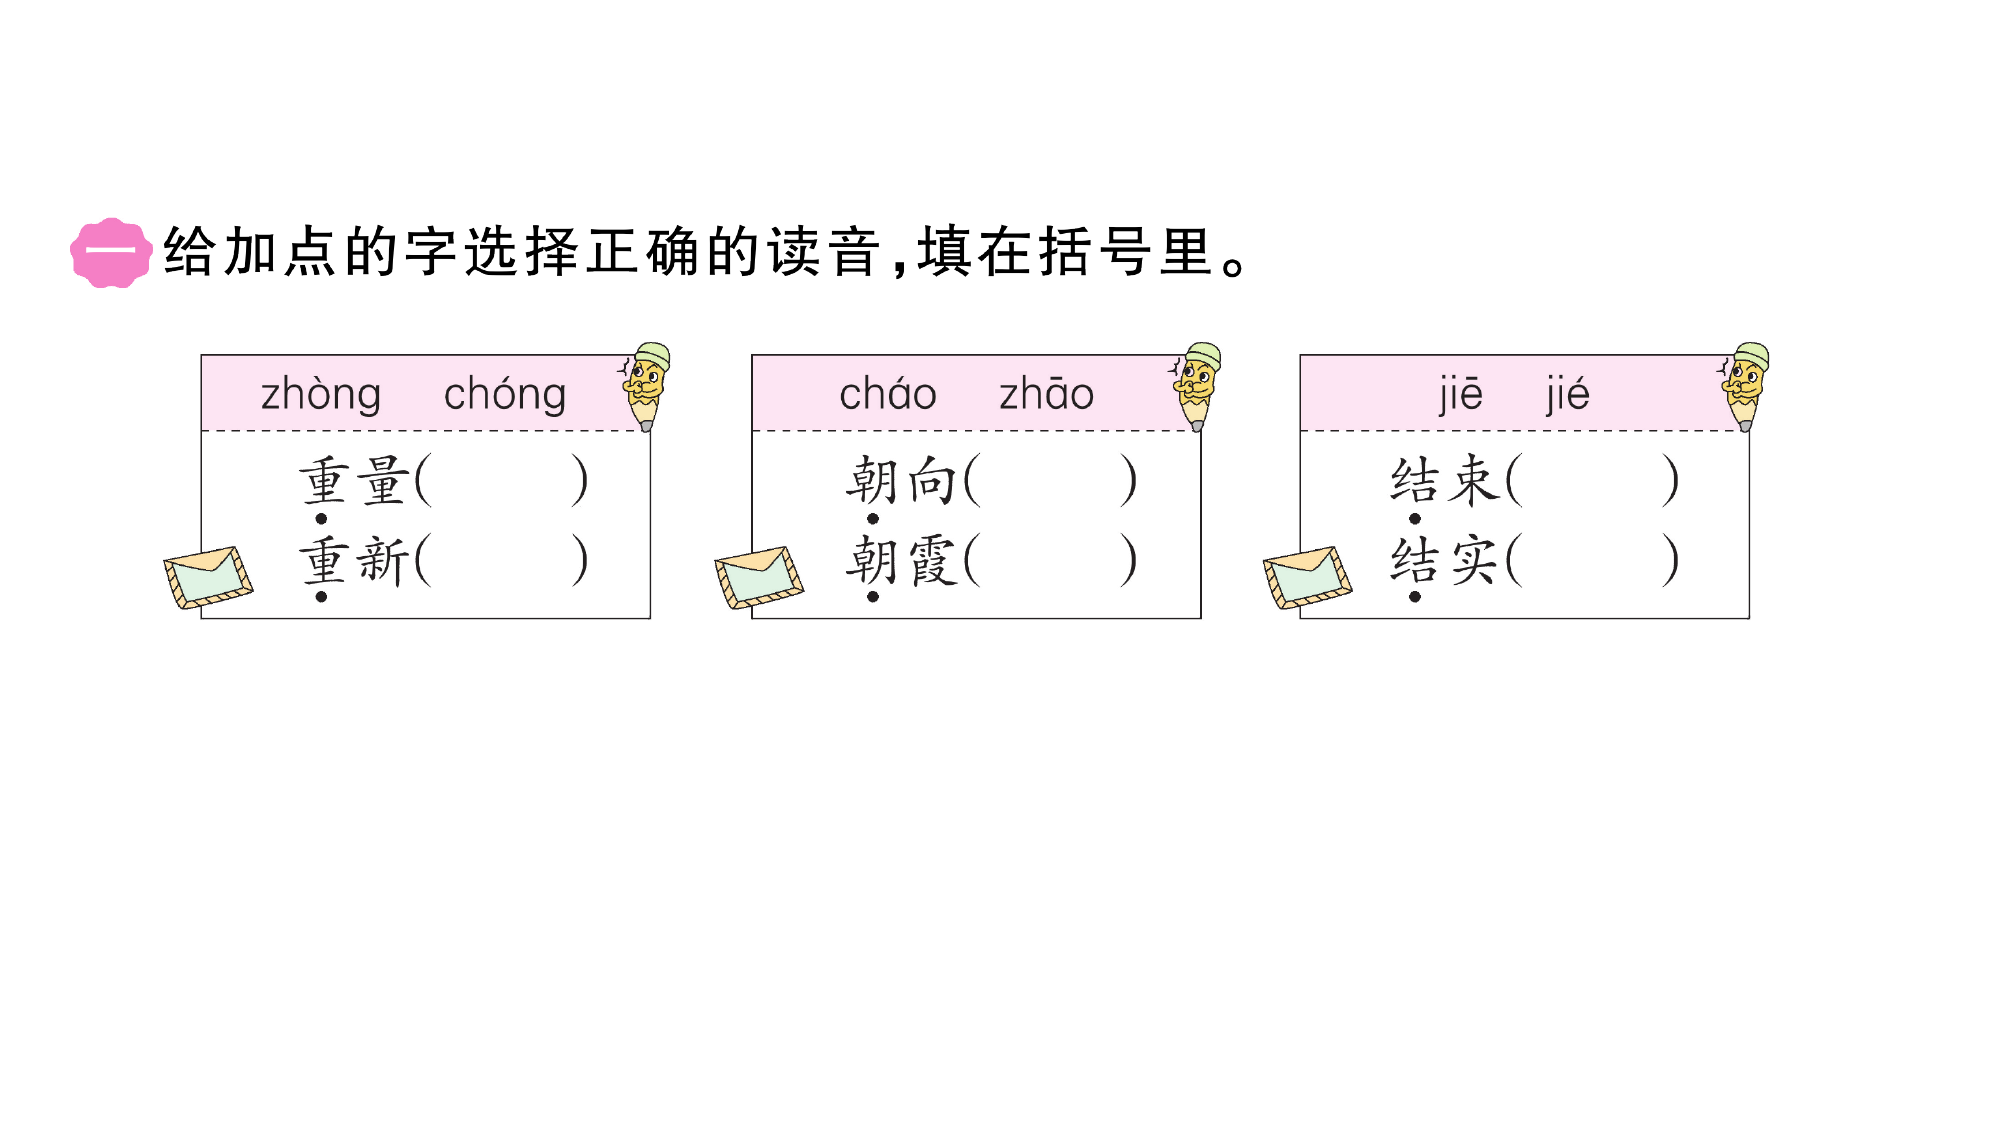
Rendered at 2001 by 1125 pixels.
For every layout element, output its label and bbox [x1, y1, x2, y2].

picture [66, 196, 1957, 663]
